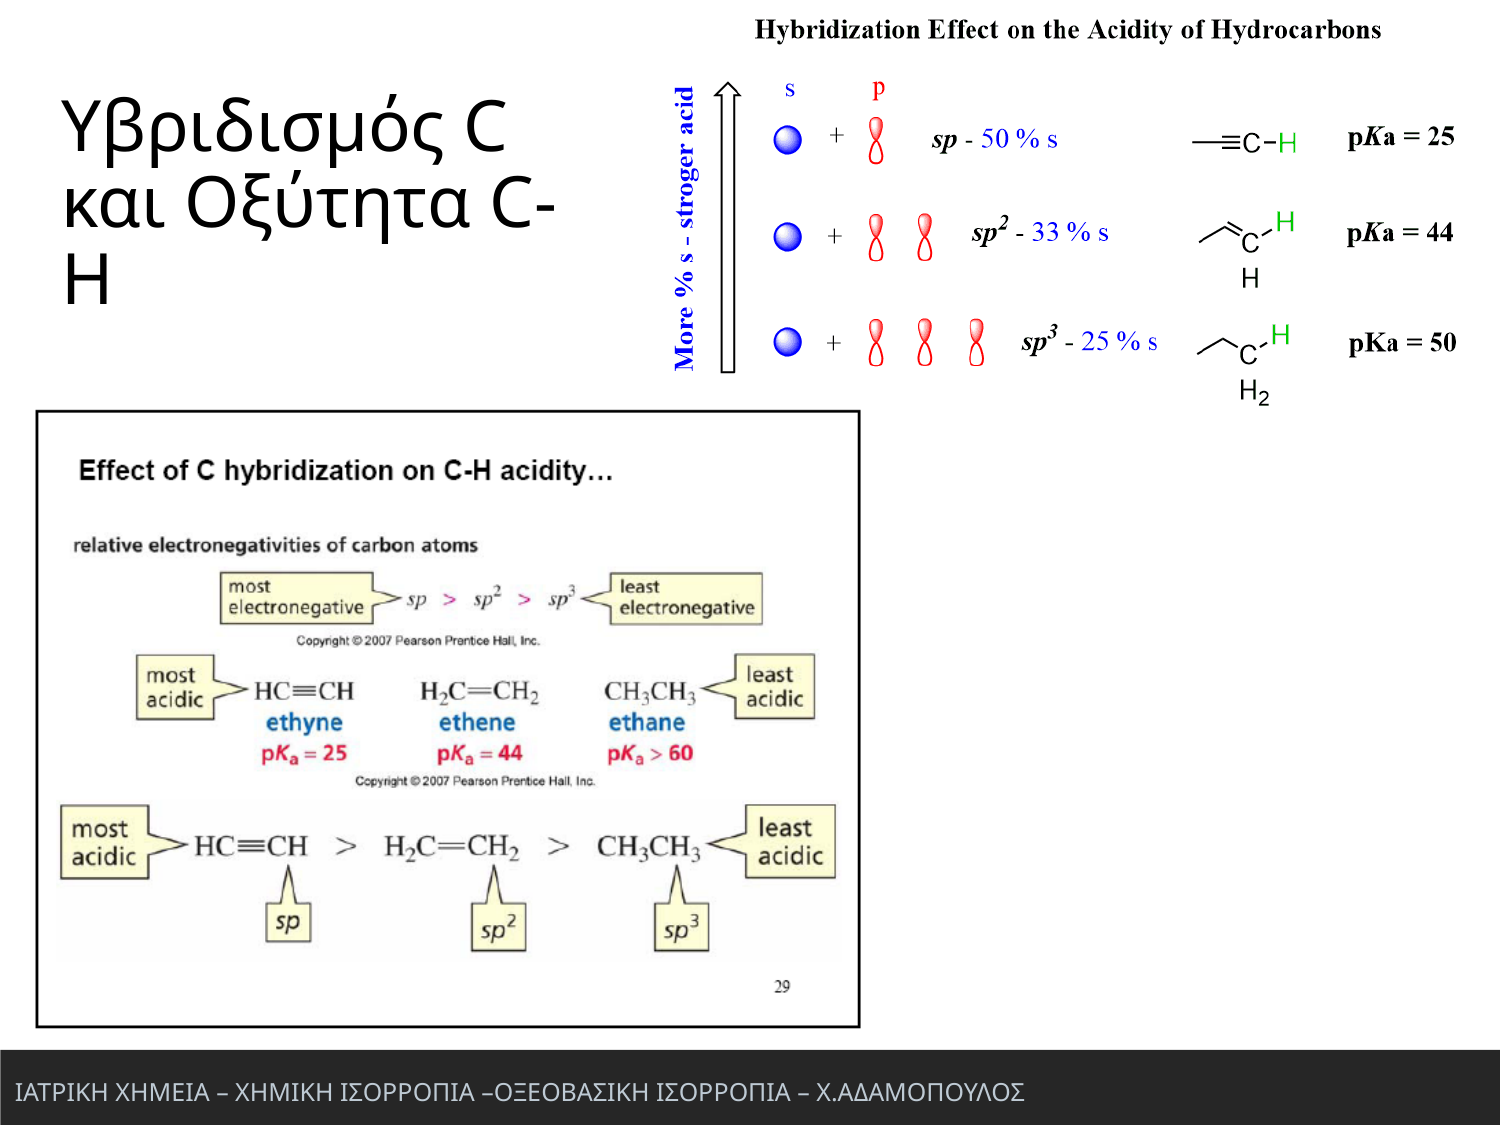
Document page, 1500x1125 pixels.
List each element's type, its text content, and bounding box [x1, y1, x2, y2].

text_box ΙΑΤΡΙΚΗ ΧΗΜΕΙΑ – ΧΗΜΙΚΗ ΙΣΟΡΡΟΠΙΑ –ΟΞΕΟΒΑΣΙΚΗ ΙΣΟΡΡΟΠΙΑ – Χ.ΑΔΑΜΟΠΟΥΛΟΣ [0, 1069, 1198, 1114]
picture [0, 0, 1482, 1045]
text_box Υβριδισμός C και Οξύτητα C-H [46, 80, 614, 327]
